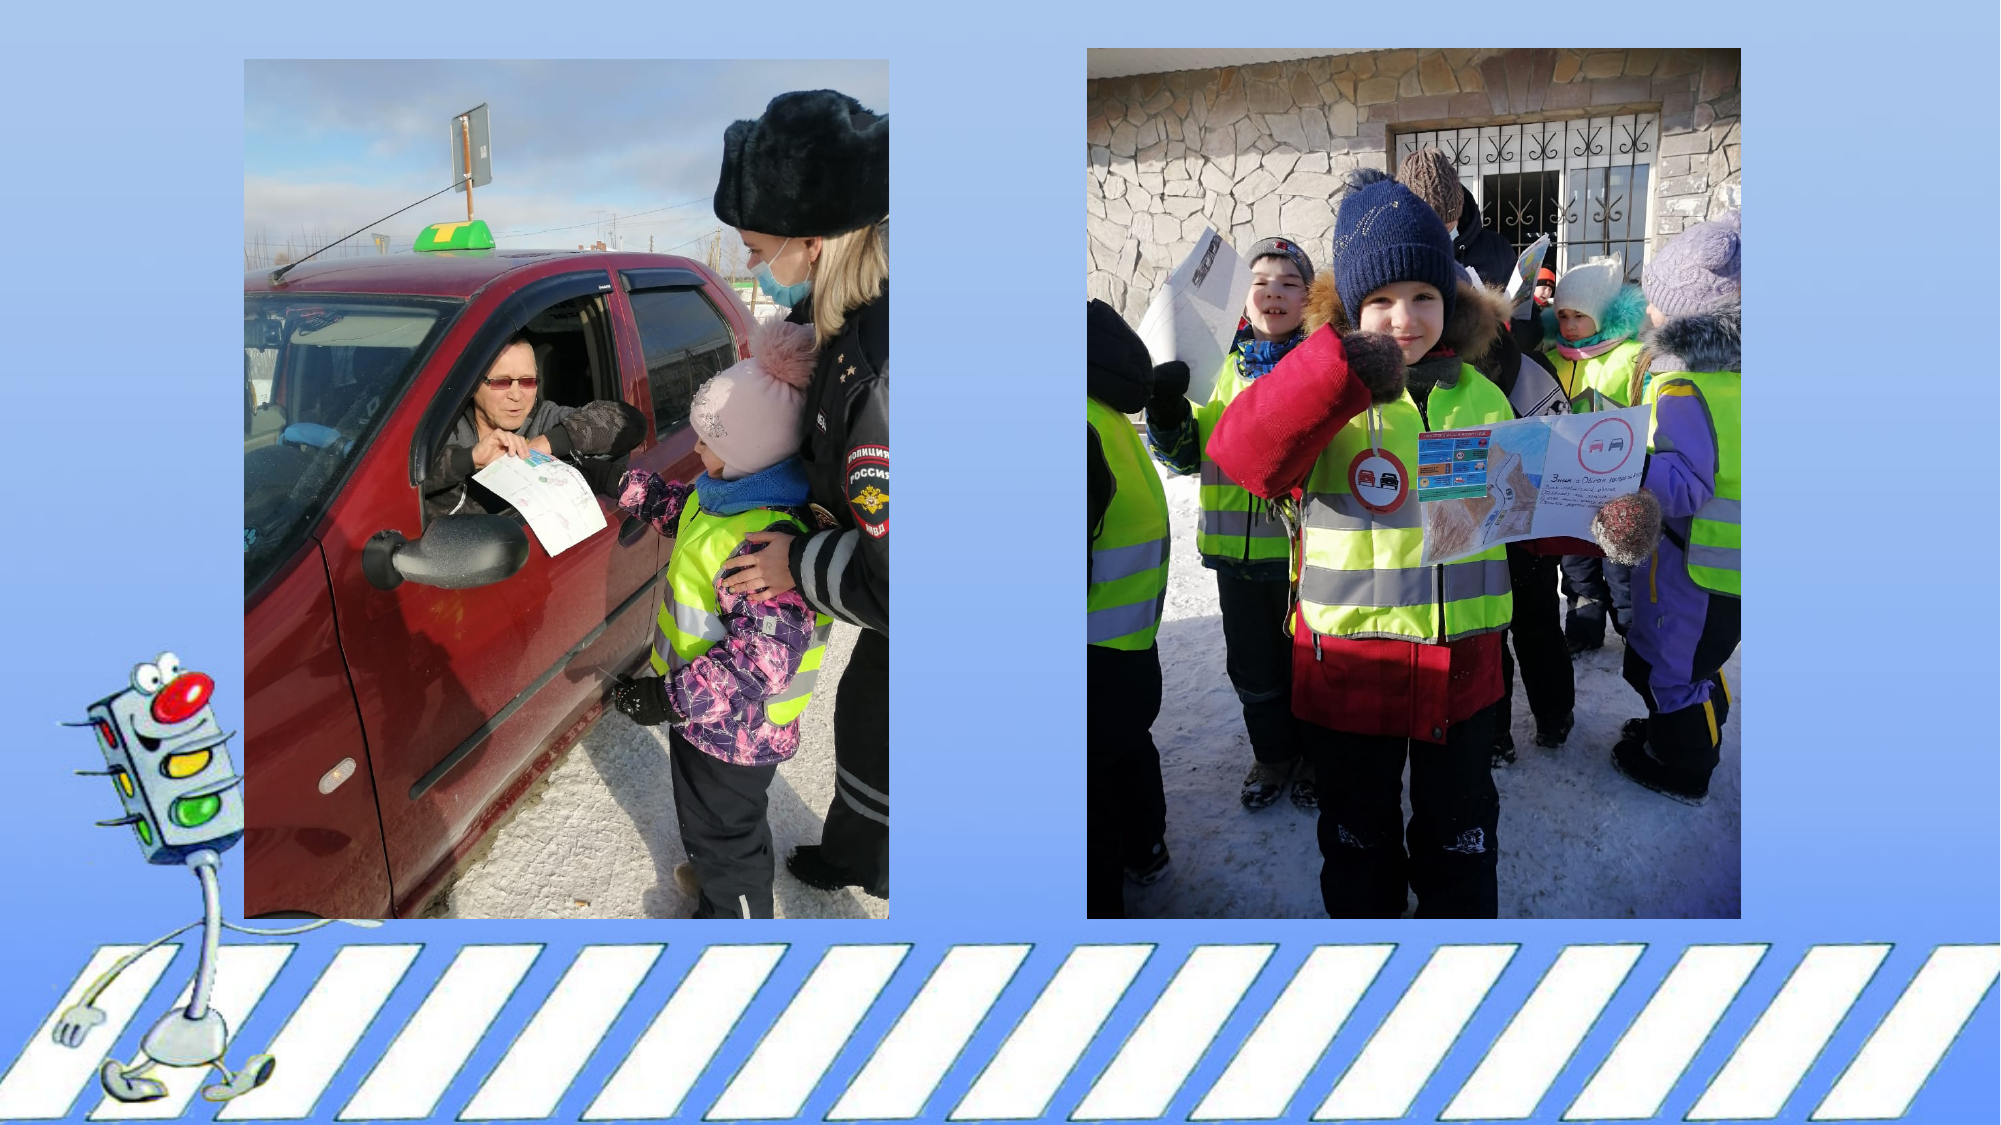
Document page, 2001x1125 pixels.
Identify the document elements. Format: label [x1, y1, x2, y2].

list [244, 59, 889, 919]
picture [0, 0, 2001, 1125]
